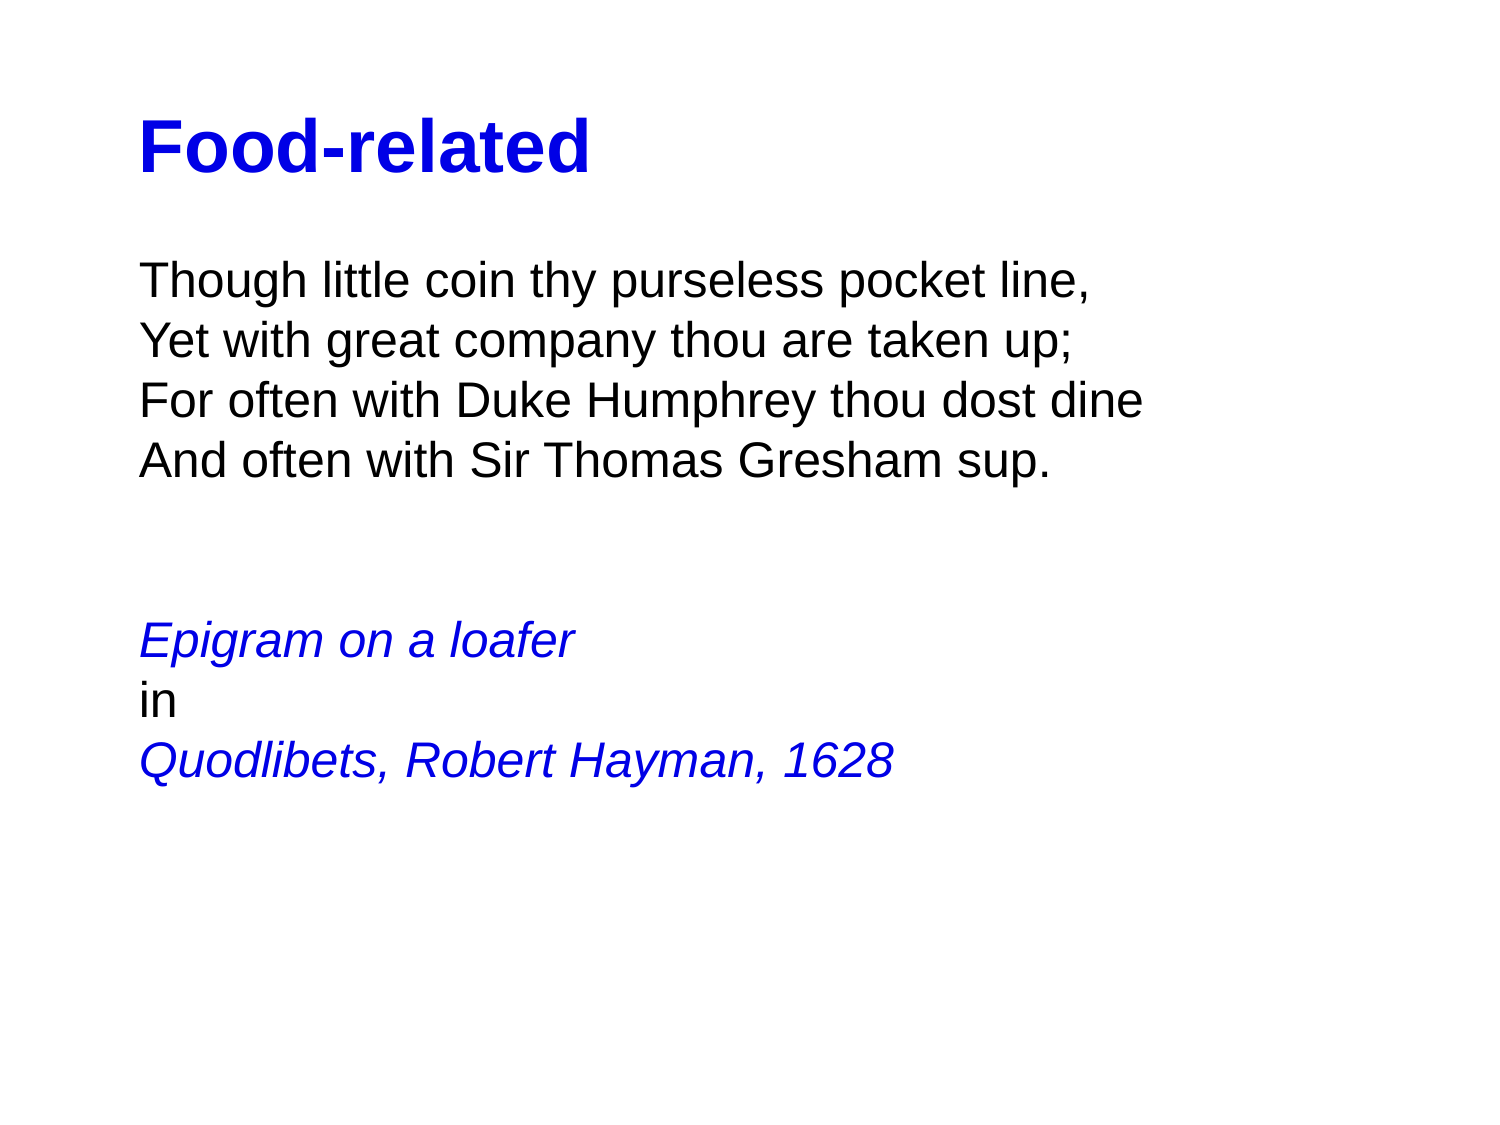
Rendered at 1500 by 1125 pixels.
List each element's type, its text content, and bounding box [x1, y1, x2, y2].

text_box Food-related Though little coin thy purseless pocket line, Yet with great company thou are taken up; For often with Duke Humphrey thou dost dine And often with Sir Thomas Gresham sup. Epigram on a loafer in Quodlibets, Robert Hayman, 1628 [123, 89, 1424, 795]
